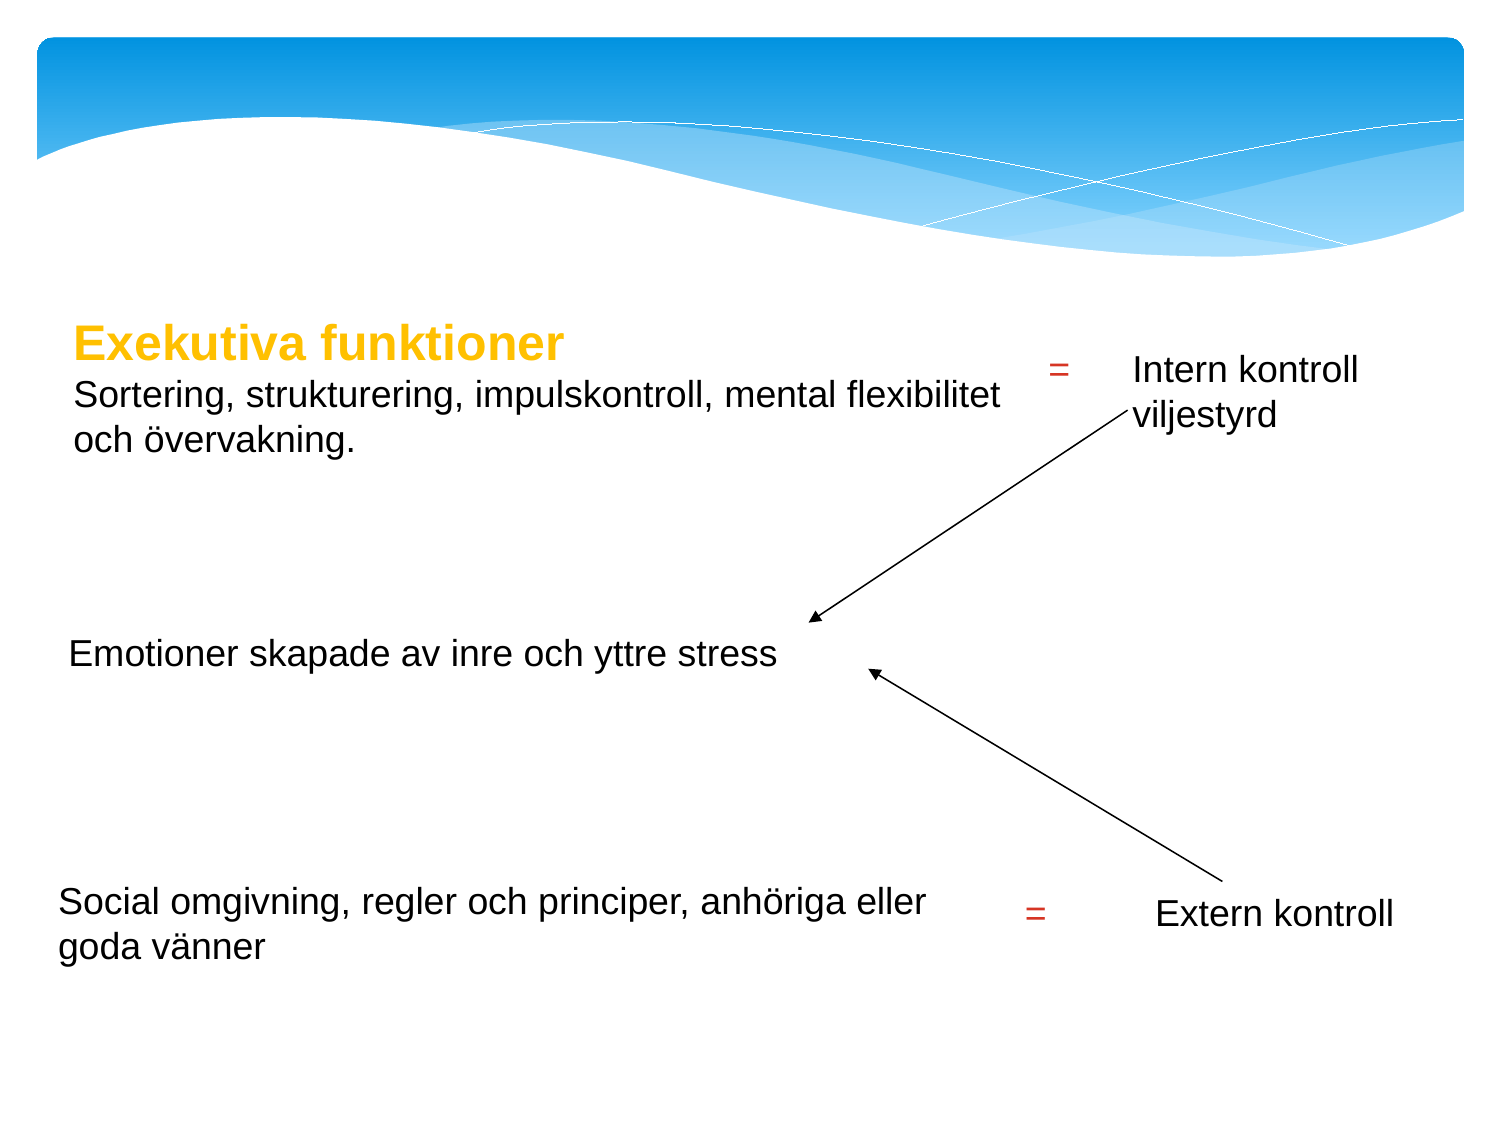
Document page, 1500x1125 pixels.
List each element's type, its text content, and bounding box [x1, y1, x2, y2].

text_box Extern kontroll [1140, 881, 1410, 942]
text_box [868, 668, 1223, 882]
text_box Emotioner skapade av inre och yttre stress [53, 621, 794, 682]
text_box Social omgivning, regler och principer, anhöriga eller goda vänner [43, 869, 953, 975]
text_box Intern kontroll viljestyrd [1117, 337, 1375, 443]
text_box = [1033, 337, 1086, 398]
text_box = [1010, 881, 1062, 942]
text_box Exekutiva funktioner Sortering, strukturering, impulskontroll, mental flexibilitet och övervakning. [58, 302, 1017, 468]
text_box [808, 410, 1128, 623]
